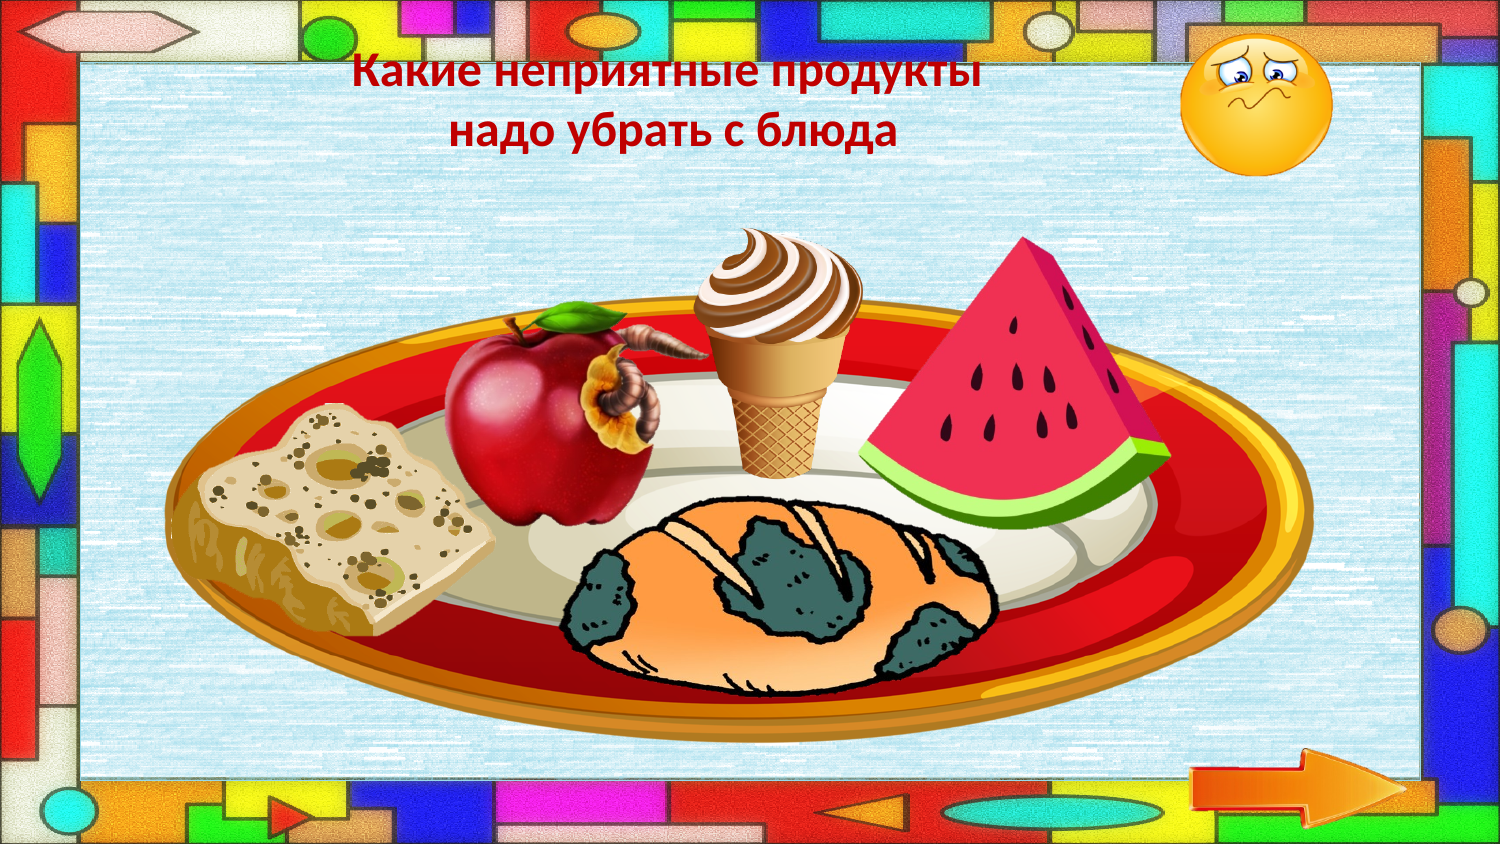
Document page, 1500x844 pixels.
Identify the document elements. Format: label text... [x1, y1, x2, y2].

title Какие неприятные продукты надо убрать с блюда [230, 32, 1117, 161]
picture [0, 0, 1500, 844]
